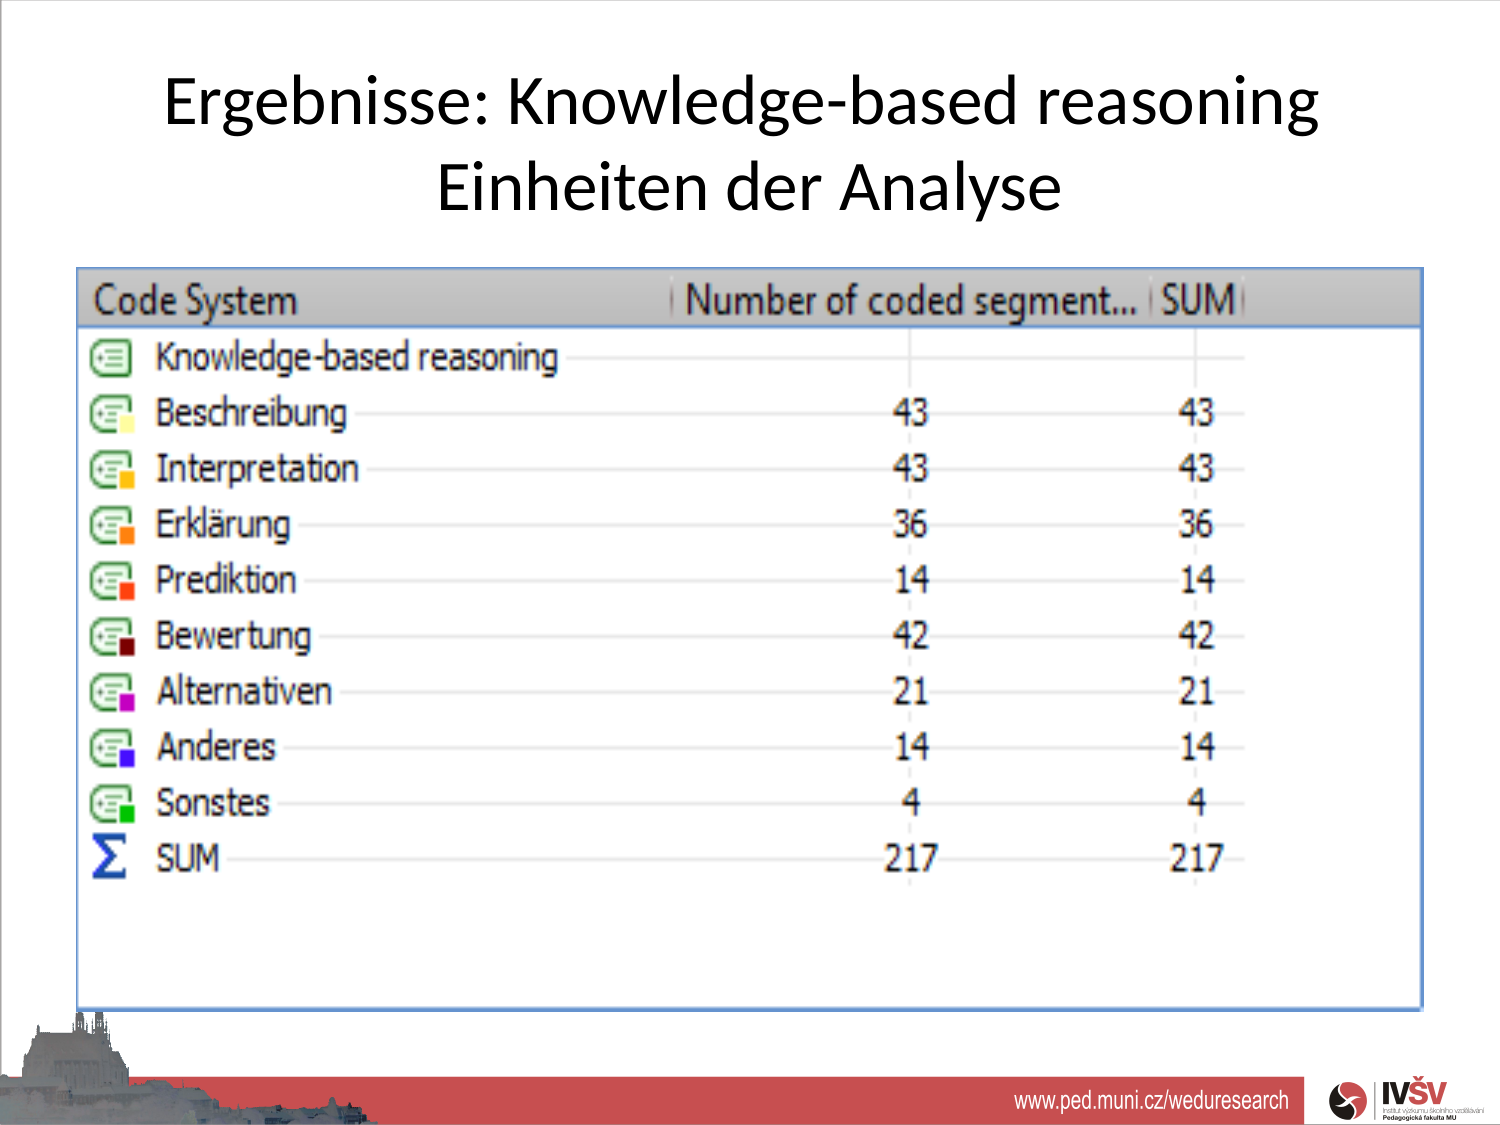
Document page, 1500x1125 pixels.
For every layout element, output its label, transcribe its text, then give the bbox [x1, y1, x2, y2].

picture [0, 0, 1500, 1125]
title Ergebnisse: Knowledge-based reasoning Einheiten der Analyse [75, 45, 1425, 233]
